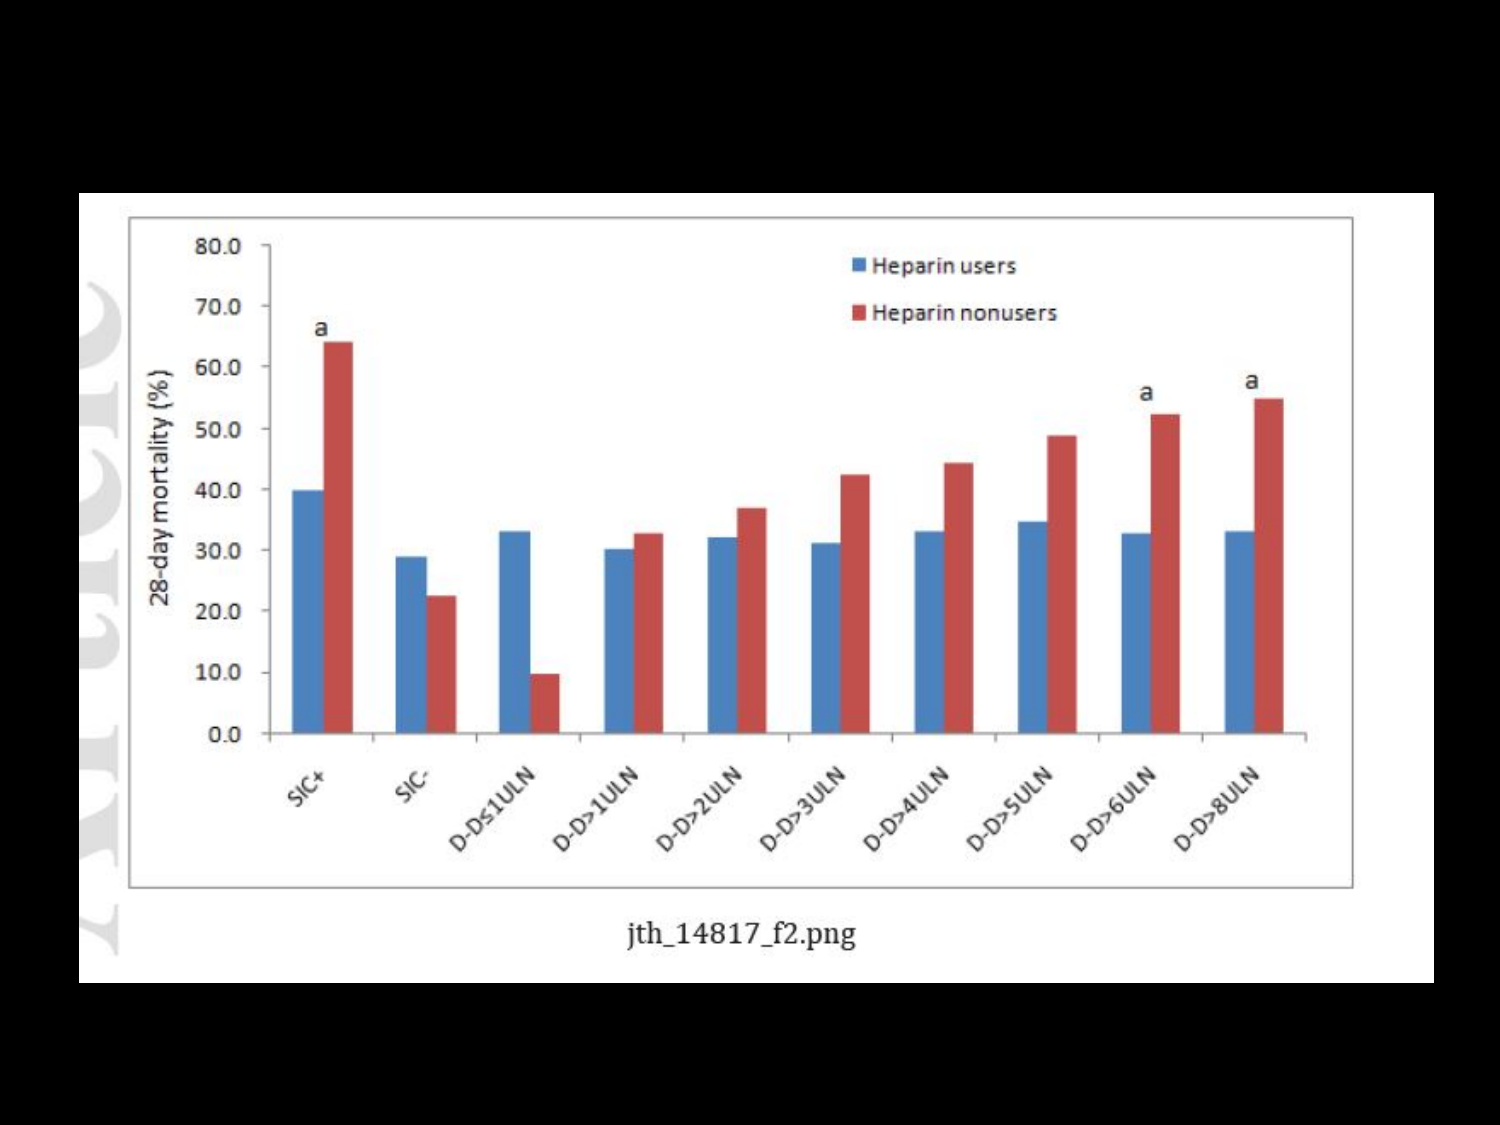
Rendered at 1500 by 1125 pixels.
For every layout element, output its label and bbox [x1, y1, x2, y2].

list [79, 193, 1435, 983]
